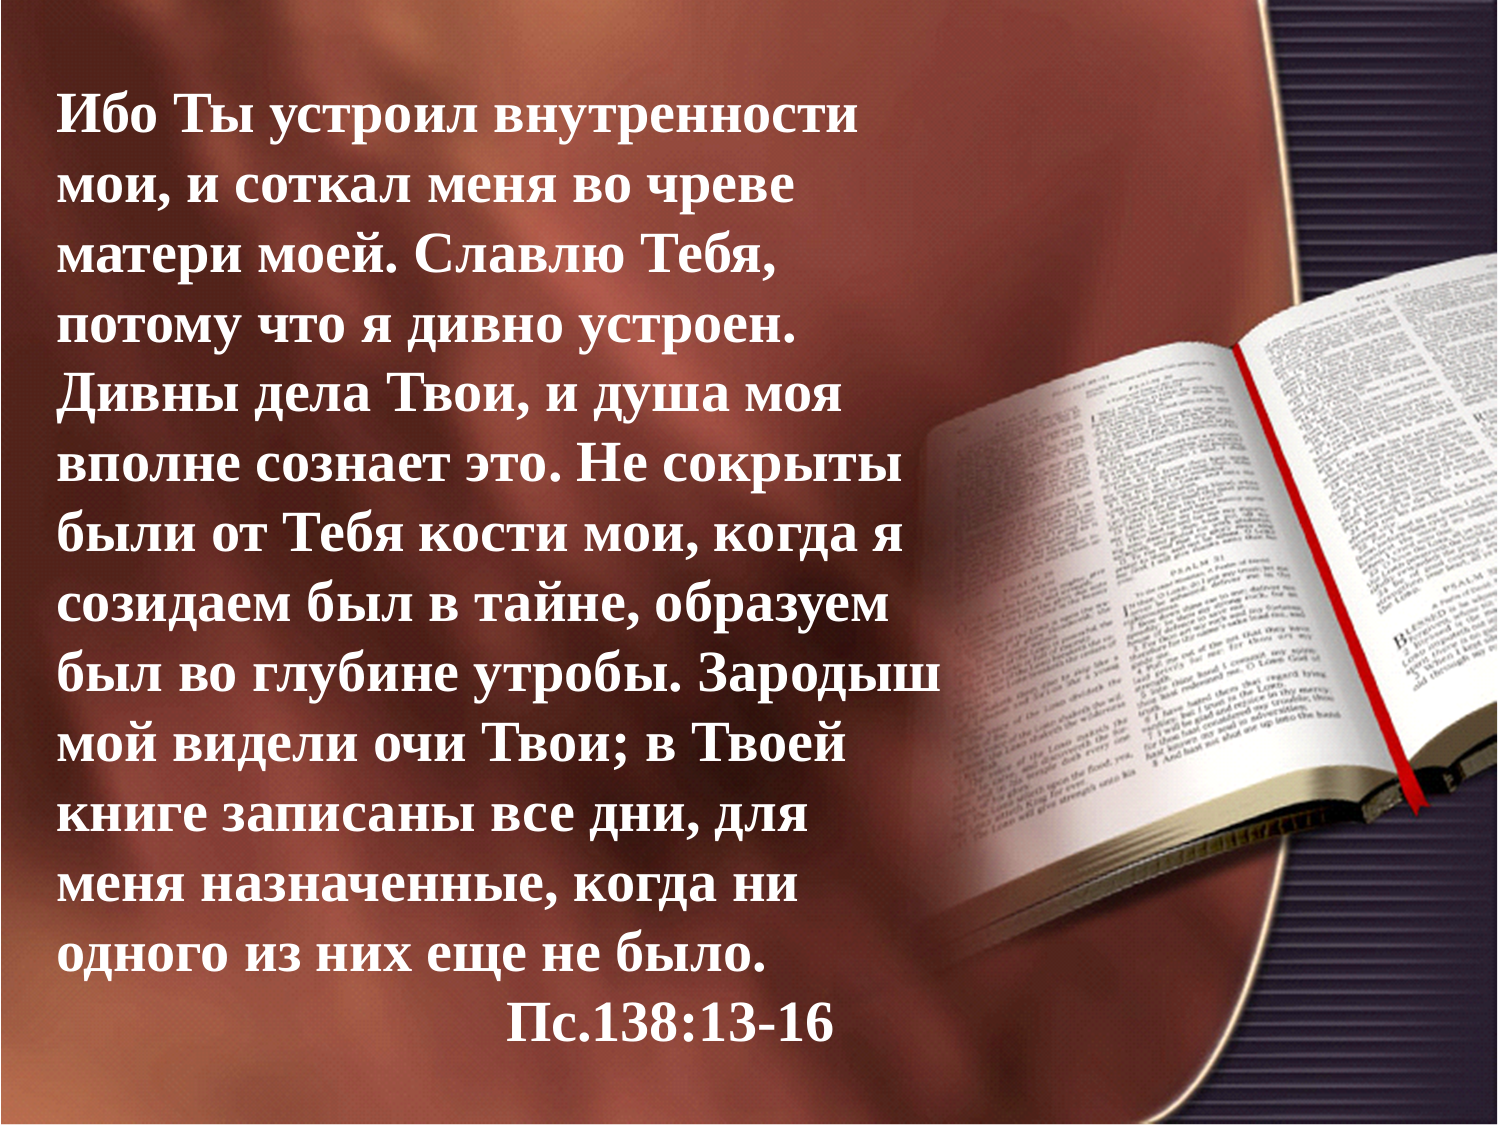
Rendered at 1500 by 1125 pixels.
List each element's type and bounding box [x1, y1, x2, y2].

list [0, 0, 1500, 1125]
